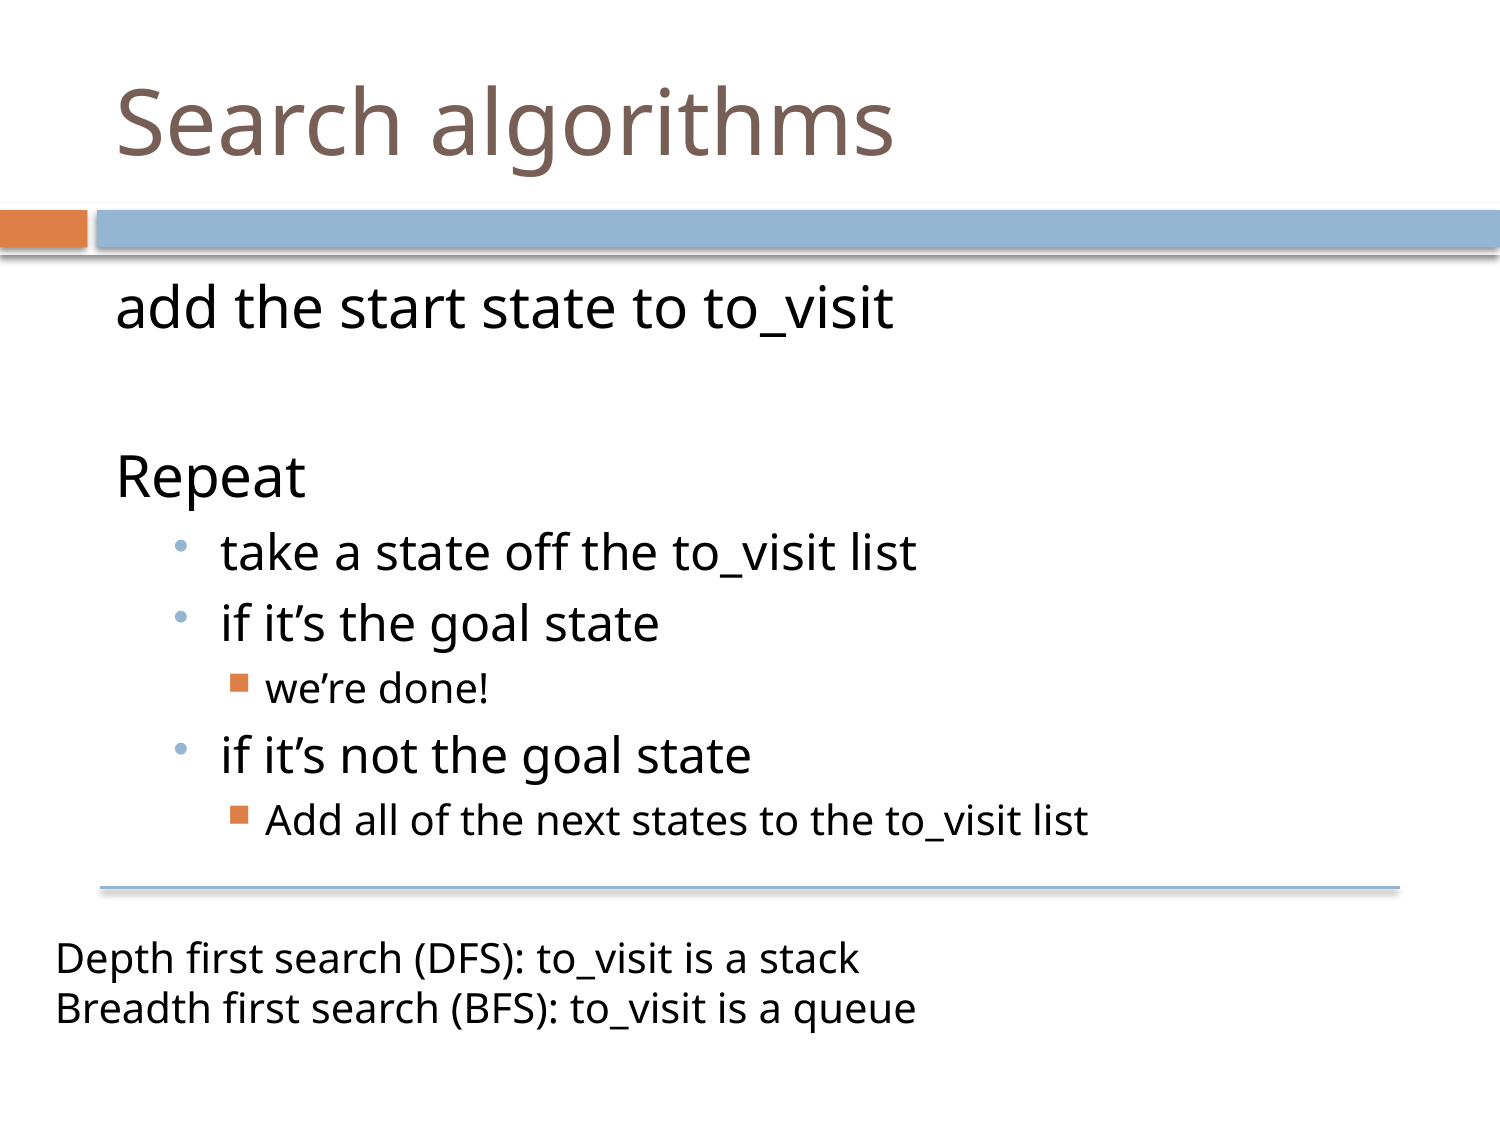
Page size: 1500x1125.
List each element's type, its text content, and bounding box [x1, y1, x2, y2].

text_box Depth first search (DFS): to_visit is a stack Breadth first search (BFS): to_visit is a queue [39, 924, 932, 1040]
list add the start state to to_visit Repeat take a state off the to_visit list if it’s the goal state we’re done! if it’s not the goal state Add all of the next states to the to_visit list [100, 262, 1438, 875]
title Search algorithms [100, 37, 1438, 200]
